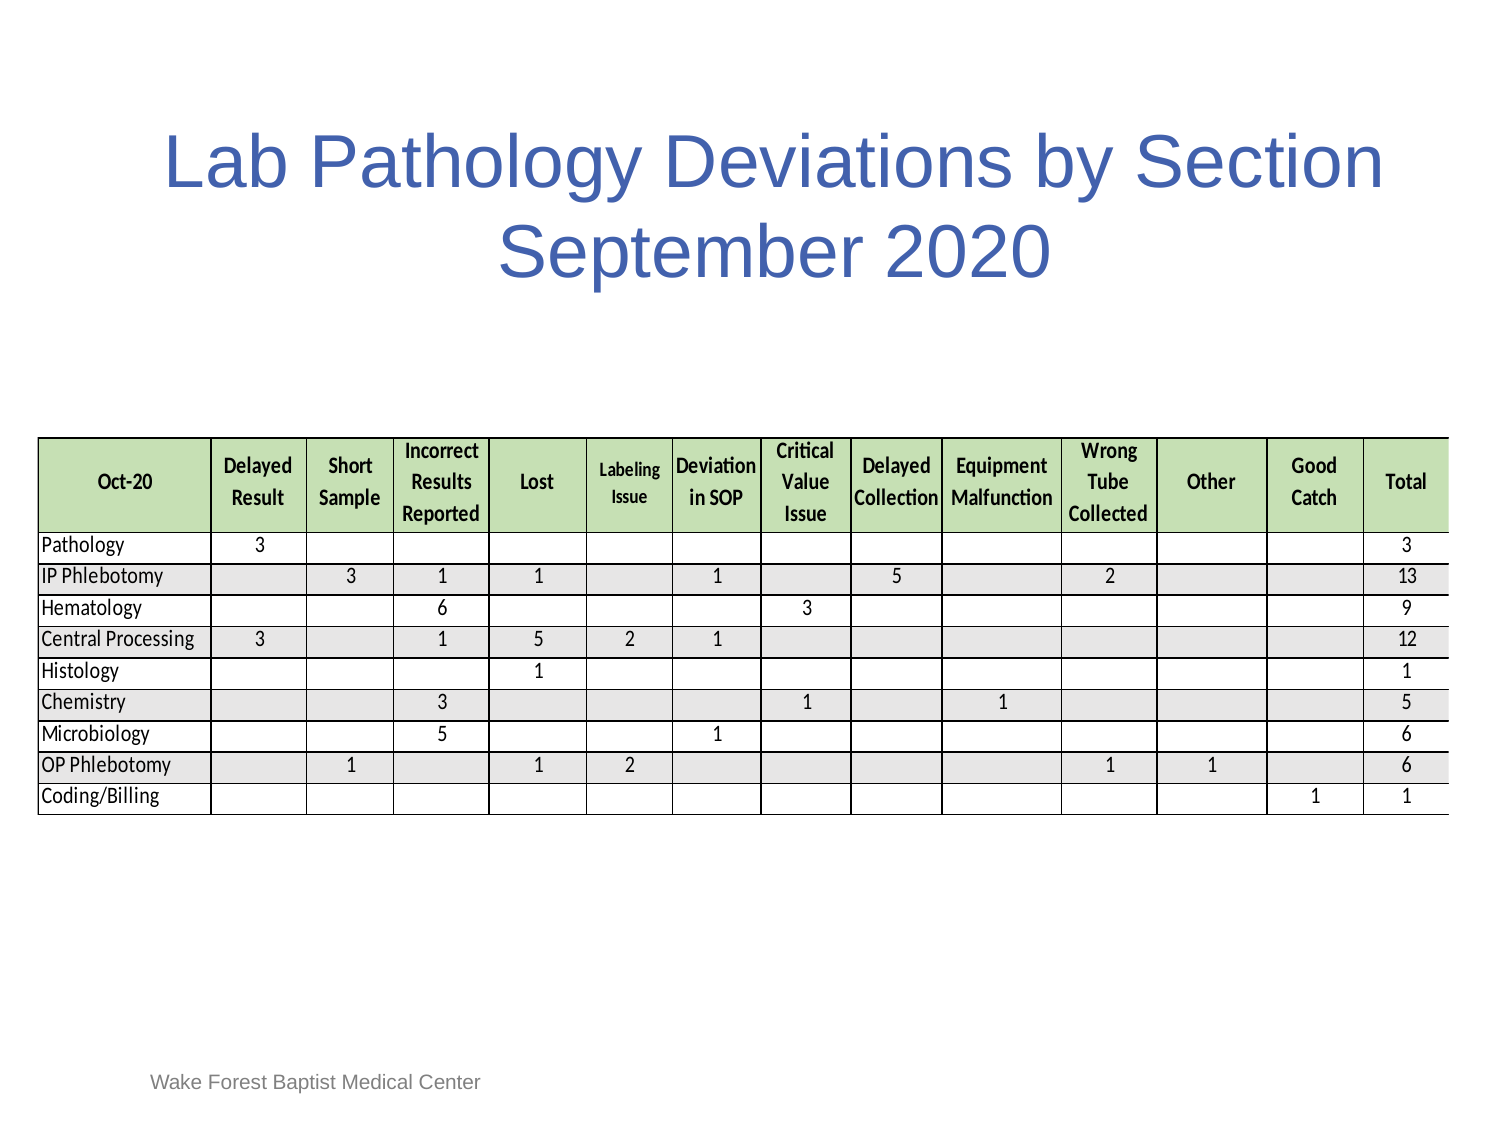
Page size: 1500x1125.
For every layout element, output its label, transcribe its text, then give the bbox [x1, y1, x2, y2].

picture [37, 437, 1451, 817]
title Lab Pathology Deviations by Section September 2020 [137, 112, 1413, 295]
